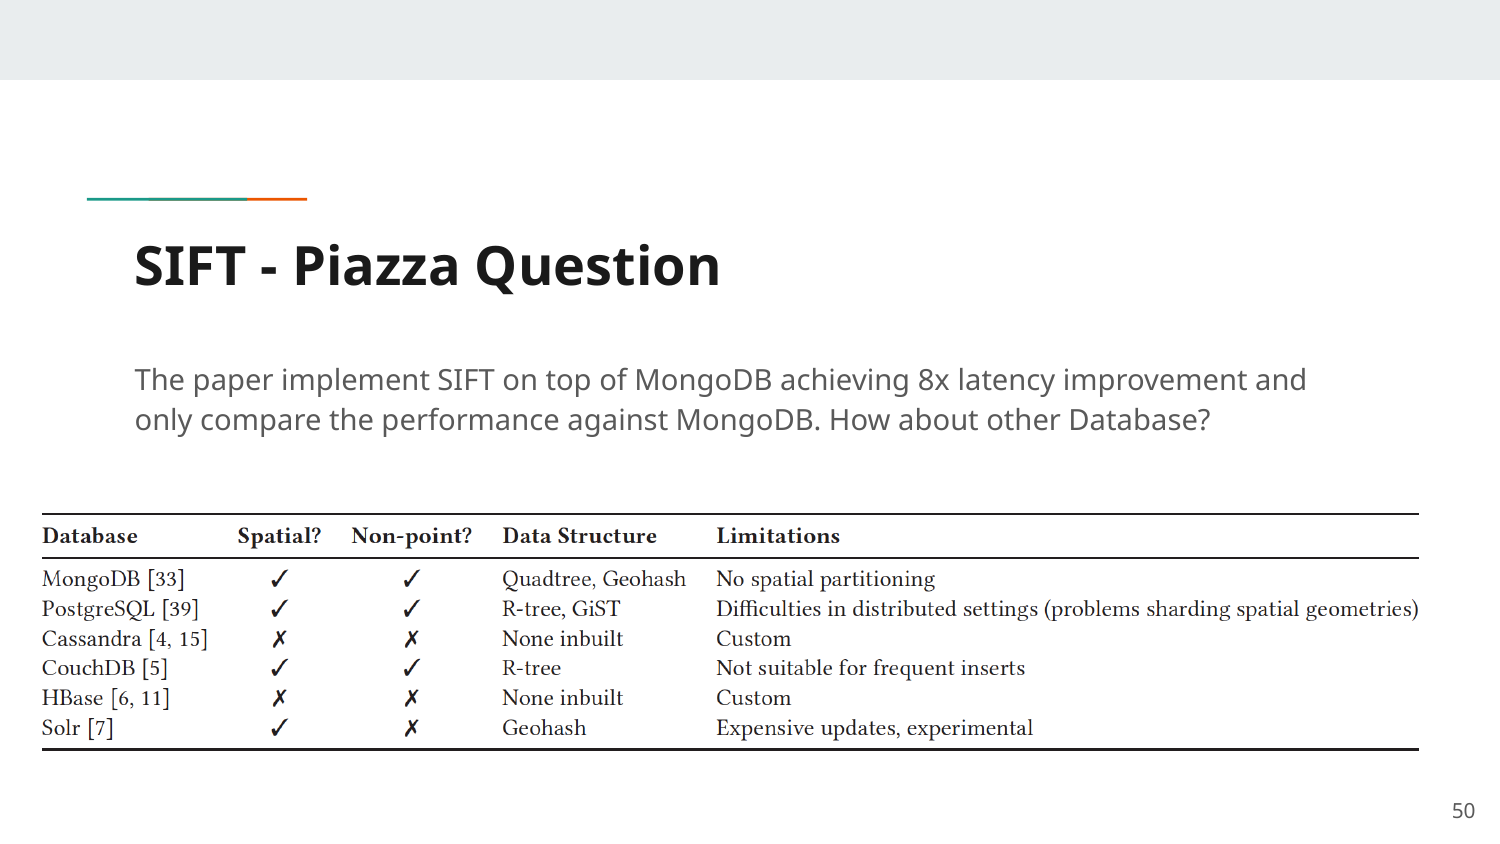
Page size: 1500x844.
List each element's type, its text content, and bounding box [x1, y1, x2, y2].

picture [24, 500, 1435, 755]
title SIFT - Piazza Question [119, 216, 1381, 305]
slide_number ‹#› [1400, 779, 1491, 844]
list The paper implement SIFT on top of MongoDB achieving 8x latency improvement and only compare the performance against MongoDB. How about other Database? [119, 341, 1381, 476]
